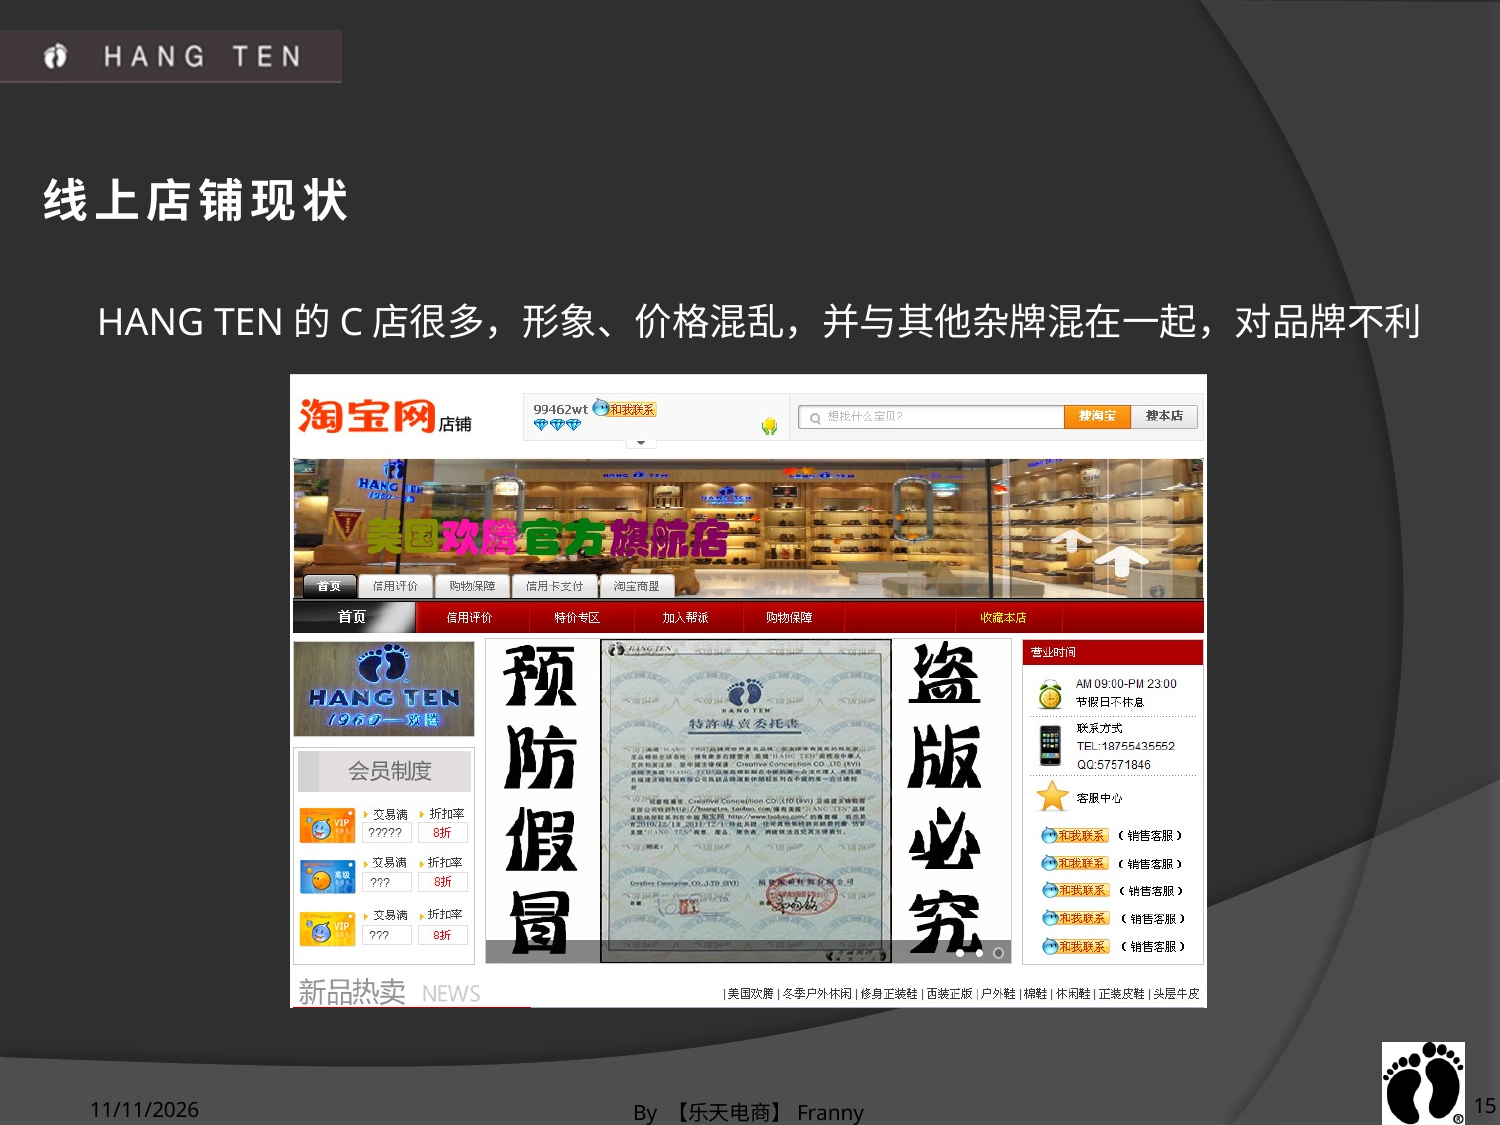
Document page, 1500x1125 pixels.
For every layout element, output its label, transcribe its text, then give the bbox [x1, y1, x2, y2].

text_box HANG TEN的C店很多，形象、价格混乱，并与其他杂牌混在一起，对品牌不利 [82, 290, 1442, 351]
footer By 【乐天电商】Franny [512, 1053, 985, 1125]
picture [1382, 1042, 1465, 1125]
picture [0, 30, 342, 83]
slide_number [75, 1053, 422, 1125]
slide_number 15 [1441, 1076, 1500, 1125]
picture [290, 374, 1208, 1008]
title 线上店铺现状 [35, 105, 1261, 293]
